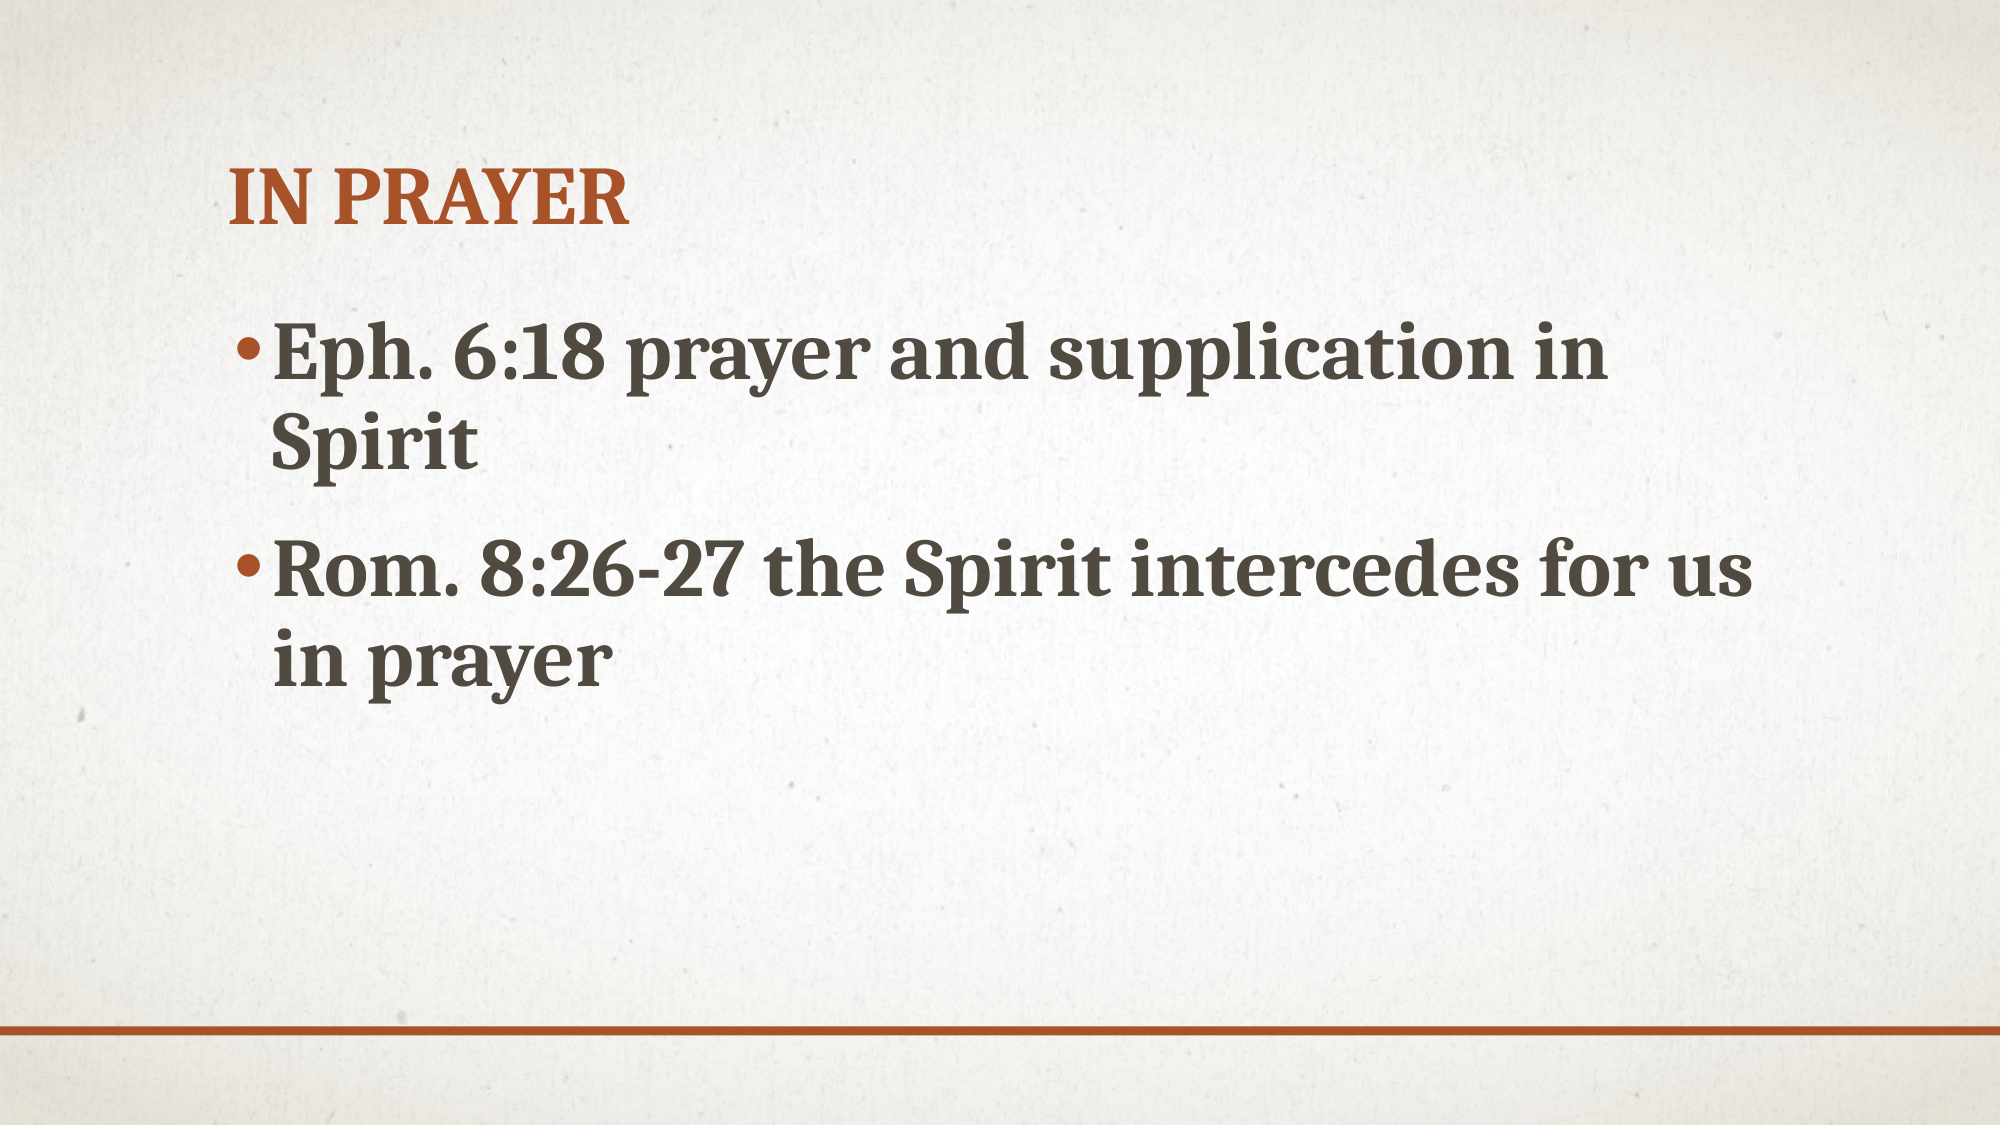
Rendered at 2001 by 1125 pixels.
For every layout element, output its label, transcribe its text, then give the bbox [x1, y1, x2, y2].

picture [0, 0, 2001, 1125]
title In Prayer [212, 62, 1788, 250]
list Eph. 6:18 prayer and supplication in Spirit Rom. 8:26-27 the Spirit intercedes for us in prayer [212, 299, 1788, 975]
